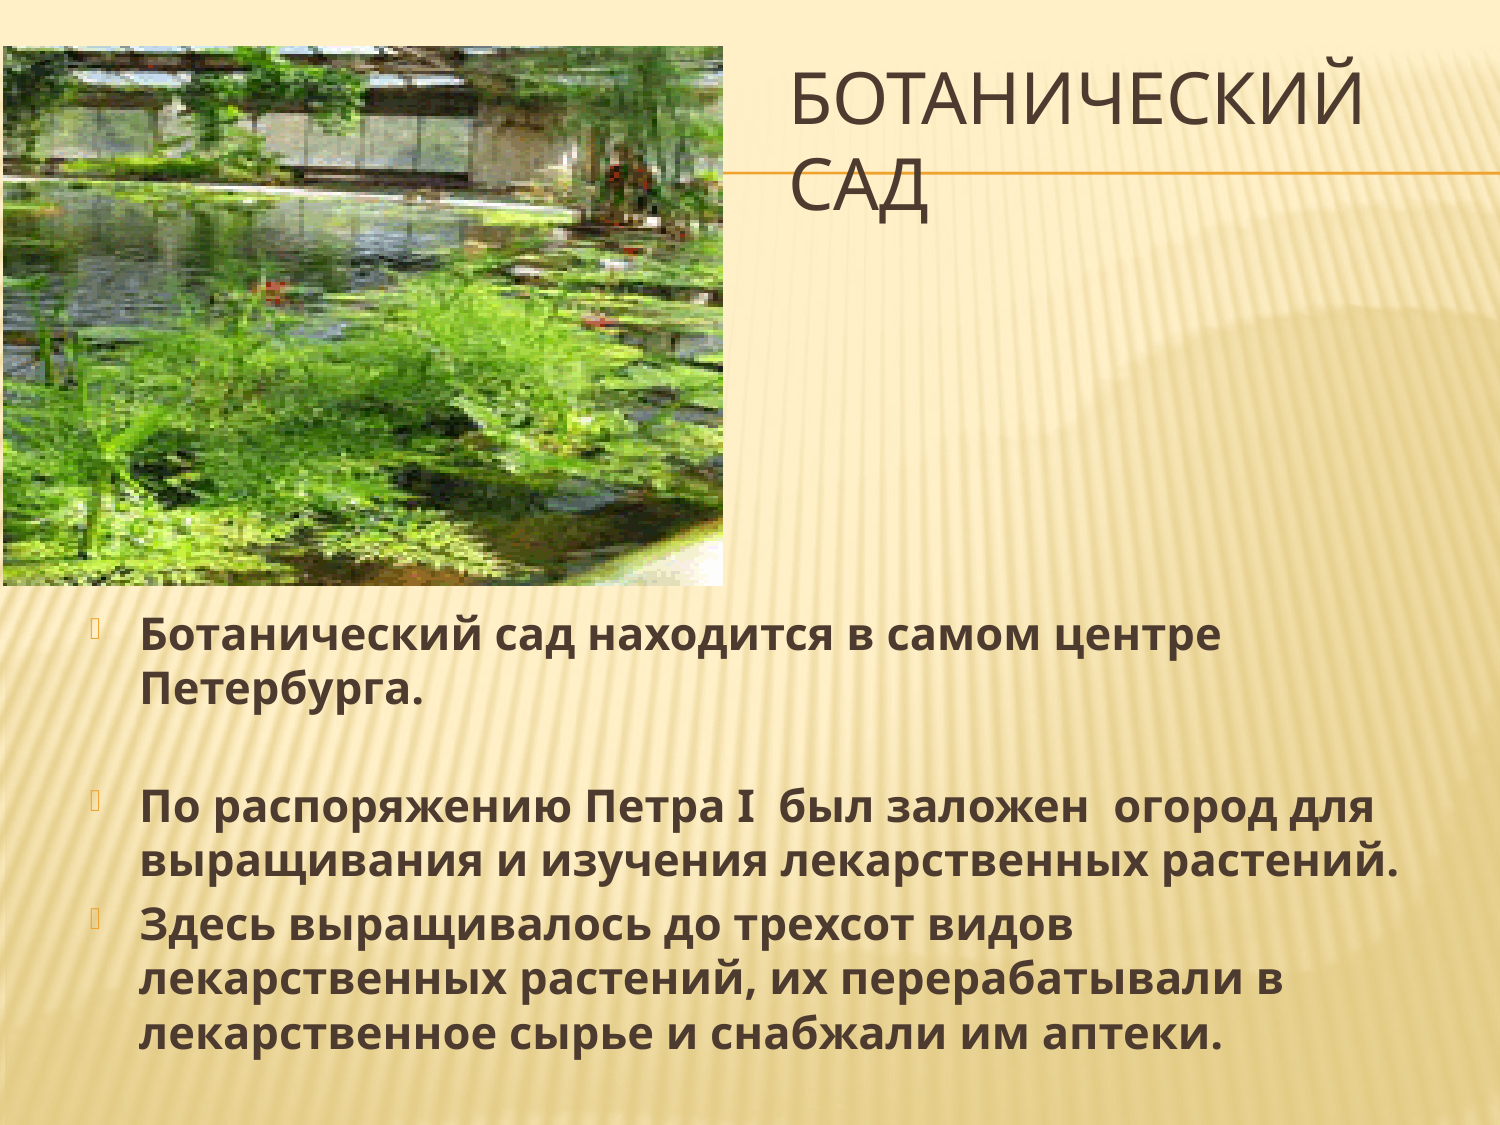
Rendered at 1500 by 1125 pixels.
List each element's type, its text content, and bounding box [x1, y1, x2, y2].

title Ботанический сад [773, 45, 1465, 233]
list Ботанический сад находится в самом центре Петербурга. По распоряжению Петра I был заложен огород для выращивания и изучения лекарственных растений. Здесь выращивалось до трехсот видов лекарственных растений, их перерабатывали в лекарственное сырье и снабжали им аптеки. [75, 597, 1425, 1125]
picture [3, 46, 723, 587]
